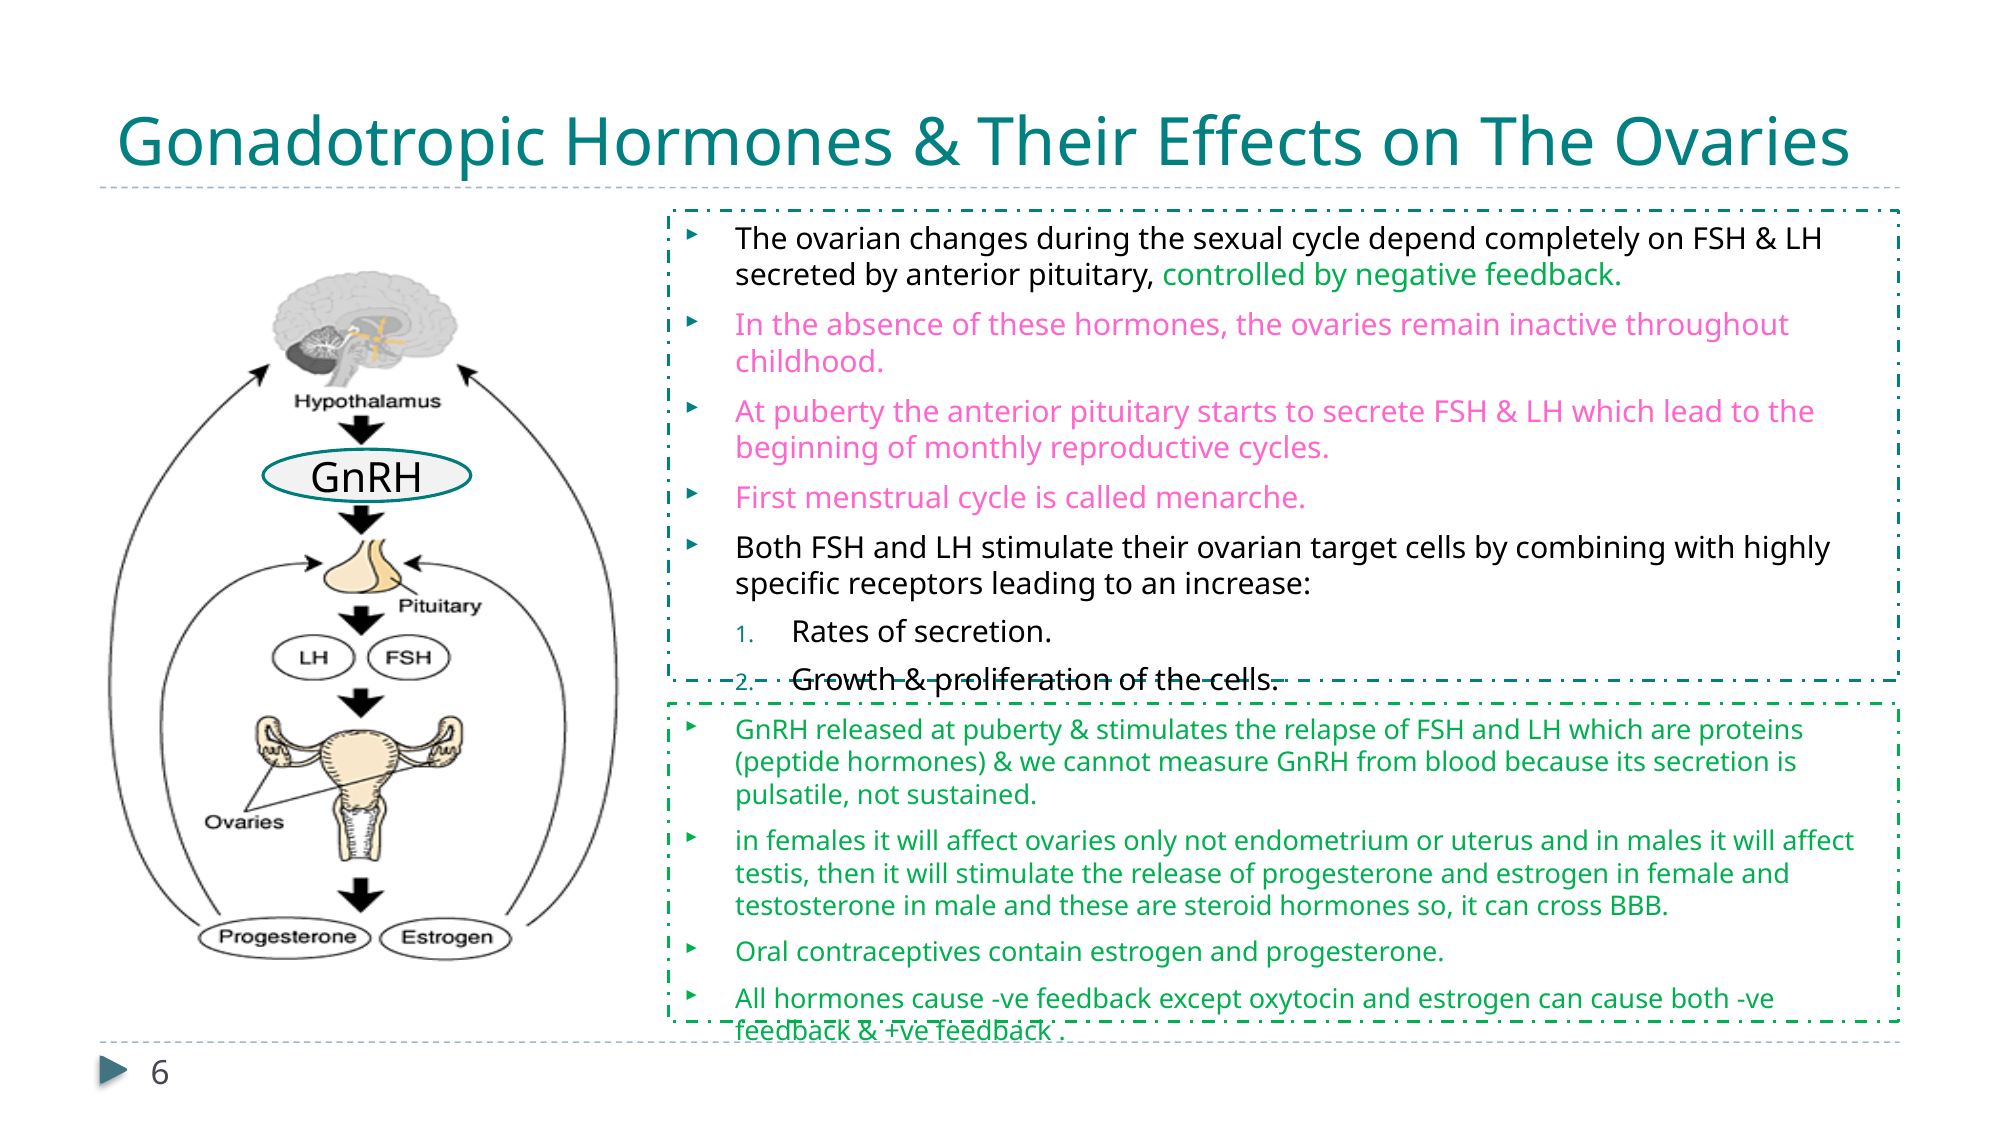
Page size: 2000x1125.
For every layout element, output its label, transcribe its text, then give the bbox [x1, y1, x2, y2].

text_box GnRH released at puberty & stimulates the relapse of FSH and LH which are proteins (peptide hormones) & we cannot measure GnRH from blood because its secretion is pulsatile, not sustained. in females it will affect ovaries only not endometrium or uterus and in males it will affect testis, then it will stimulate the release of progesterone and estrogen in female and testosterone in male and these are steroid hormones so, it can cross BBB. Oral contraceptives contain estrogen and progesterone. All hormones cause -ve feedback except oxytocin and estrogen can cause both -ve feedback & +ve feedback . [668, 703, 1899, 1022]
list The ovarian changes during the sexual cycle depend completely on FSH & LH secreted by anterior pituitary, controlled by negative feedback. In the absence of these hormones, the ovaries remain inactive throughout childhood. At puberty the anterior pituitary starts to secrete FSH & LH which lead to the beginning of monthly reproductive cycles. First menstrual cycle is called menarche. Both FSH and LH stimulate their ovarian target cells by combining with highly specific receptors leading to an increase: Rates of secretion. Growth & proliferation of the cells. [668, 210, 1899, 681]
slide_number 6 [133, 1042, 568, 1103]
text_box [101, 256, 624, 974]
title Gonadotropic Hormones & Their Effects on The Ovaries [99, 24, 1900, 188]
text_box [99, 1055, 128, 1084]
